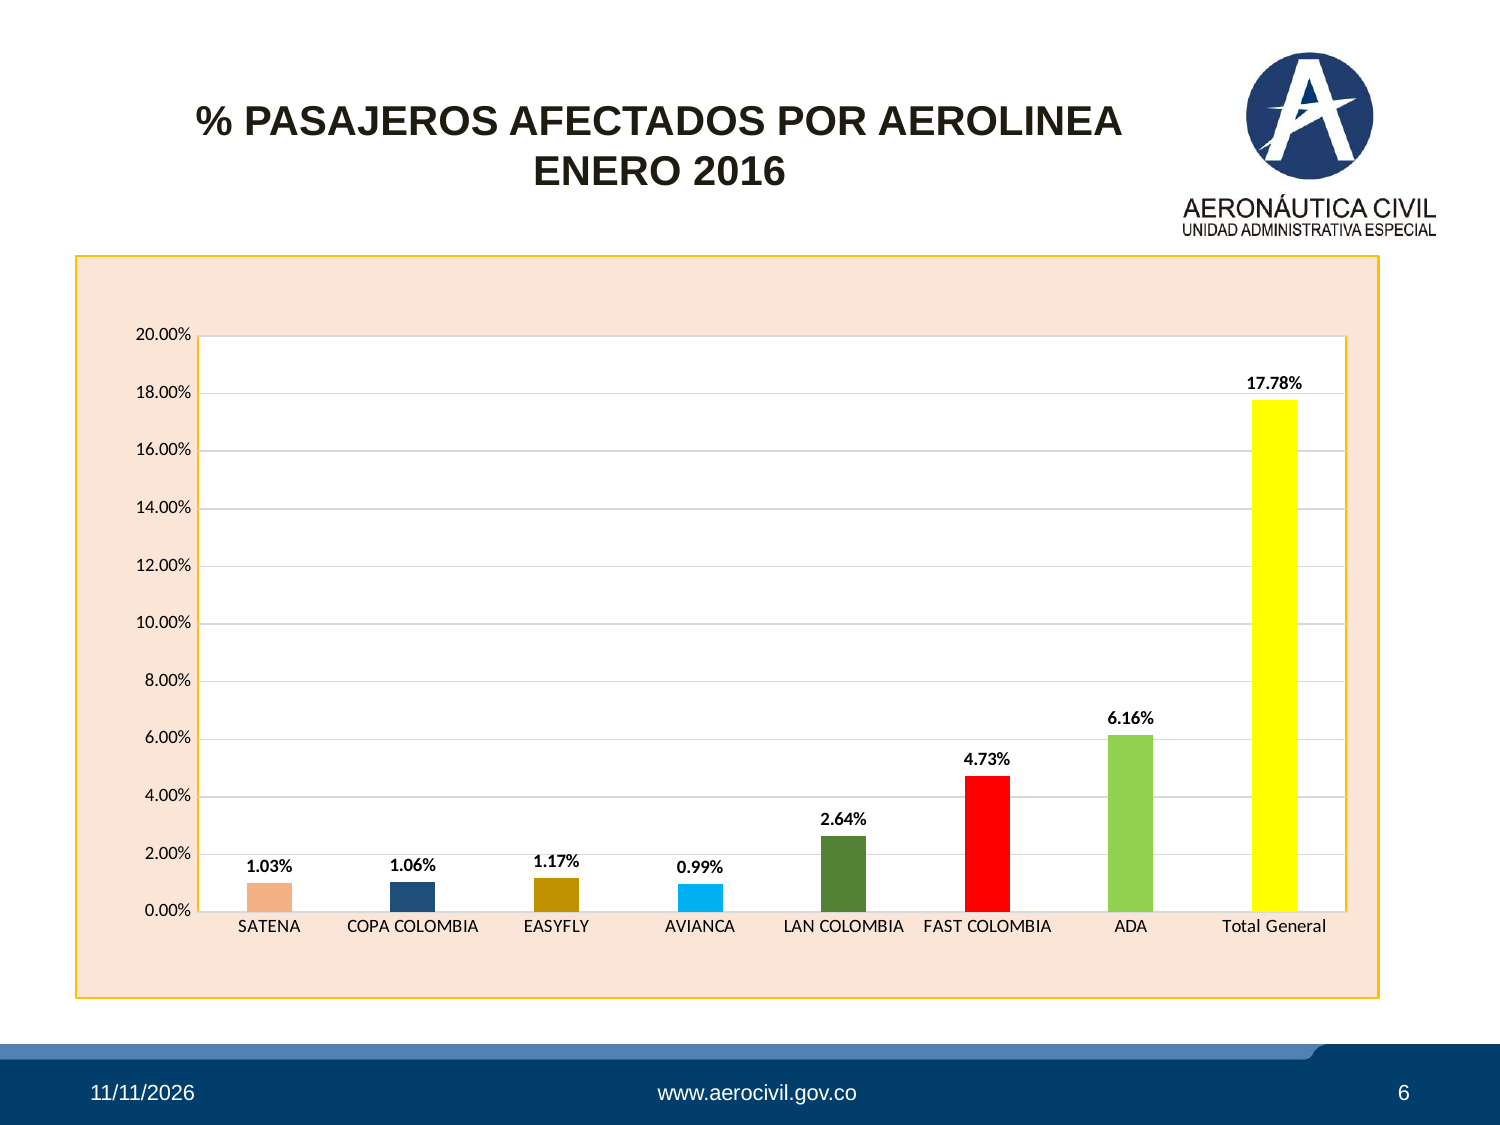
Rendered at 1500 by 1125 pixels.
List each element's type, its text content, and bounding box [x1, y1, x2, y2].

title % PASAJEROS AFECTADOS POR AEROLINEA ENERO 2016 [75, 51, 1245, 236]
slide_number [75, 1070, 242, 1112]
picture [0, 0, 1500, 1125]
footer www.aerocivil.gov.co [293, 1070, 1222, 1112]
slide_number 6 [1269, 1070, 1425, 1112]
chart [74, 254, 1380, 1000]
